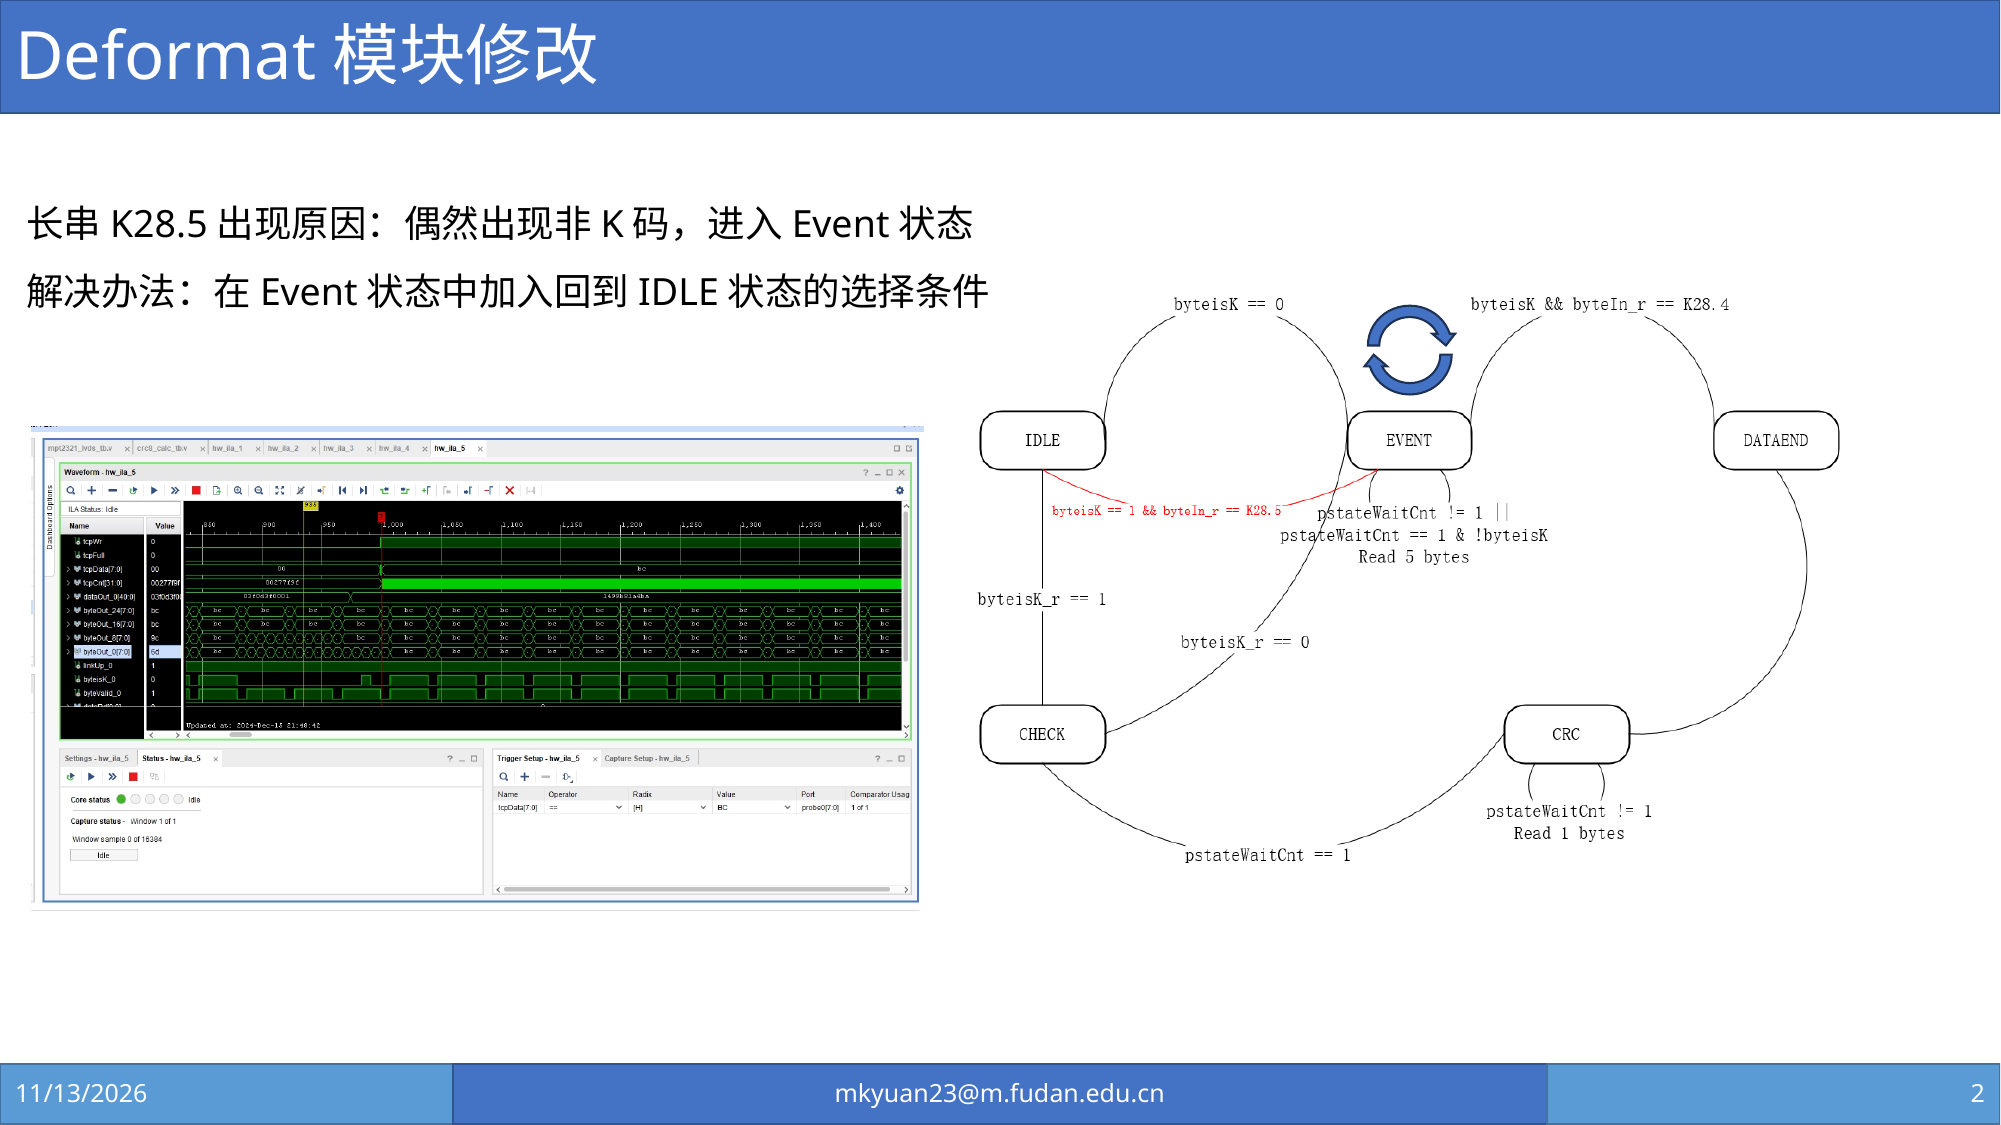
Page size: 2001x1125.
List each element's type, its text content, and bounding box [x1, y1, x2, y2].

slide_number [0, 1064, 452, 1124]
footer mkyuan23@m.fudan.edu.cn [452, 1064, 1547, 1124]
slide_number 2 [1547, 1064, 2000, 1124]
title Deformat模块修改 [0, 1, 983, 115]
picture [945, 238, 1864, 912]
text_box 长串K28.5出现原因：偶然出现非K码，进入Event状态 解决办法：在Event状态中加入回到IDLE状态的选择条件 [11, 170, 1017, 321]
picture [31, 426, 924, 911]
